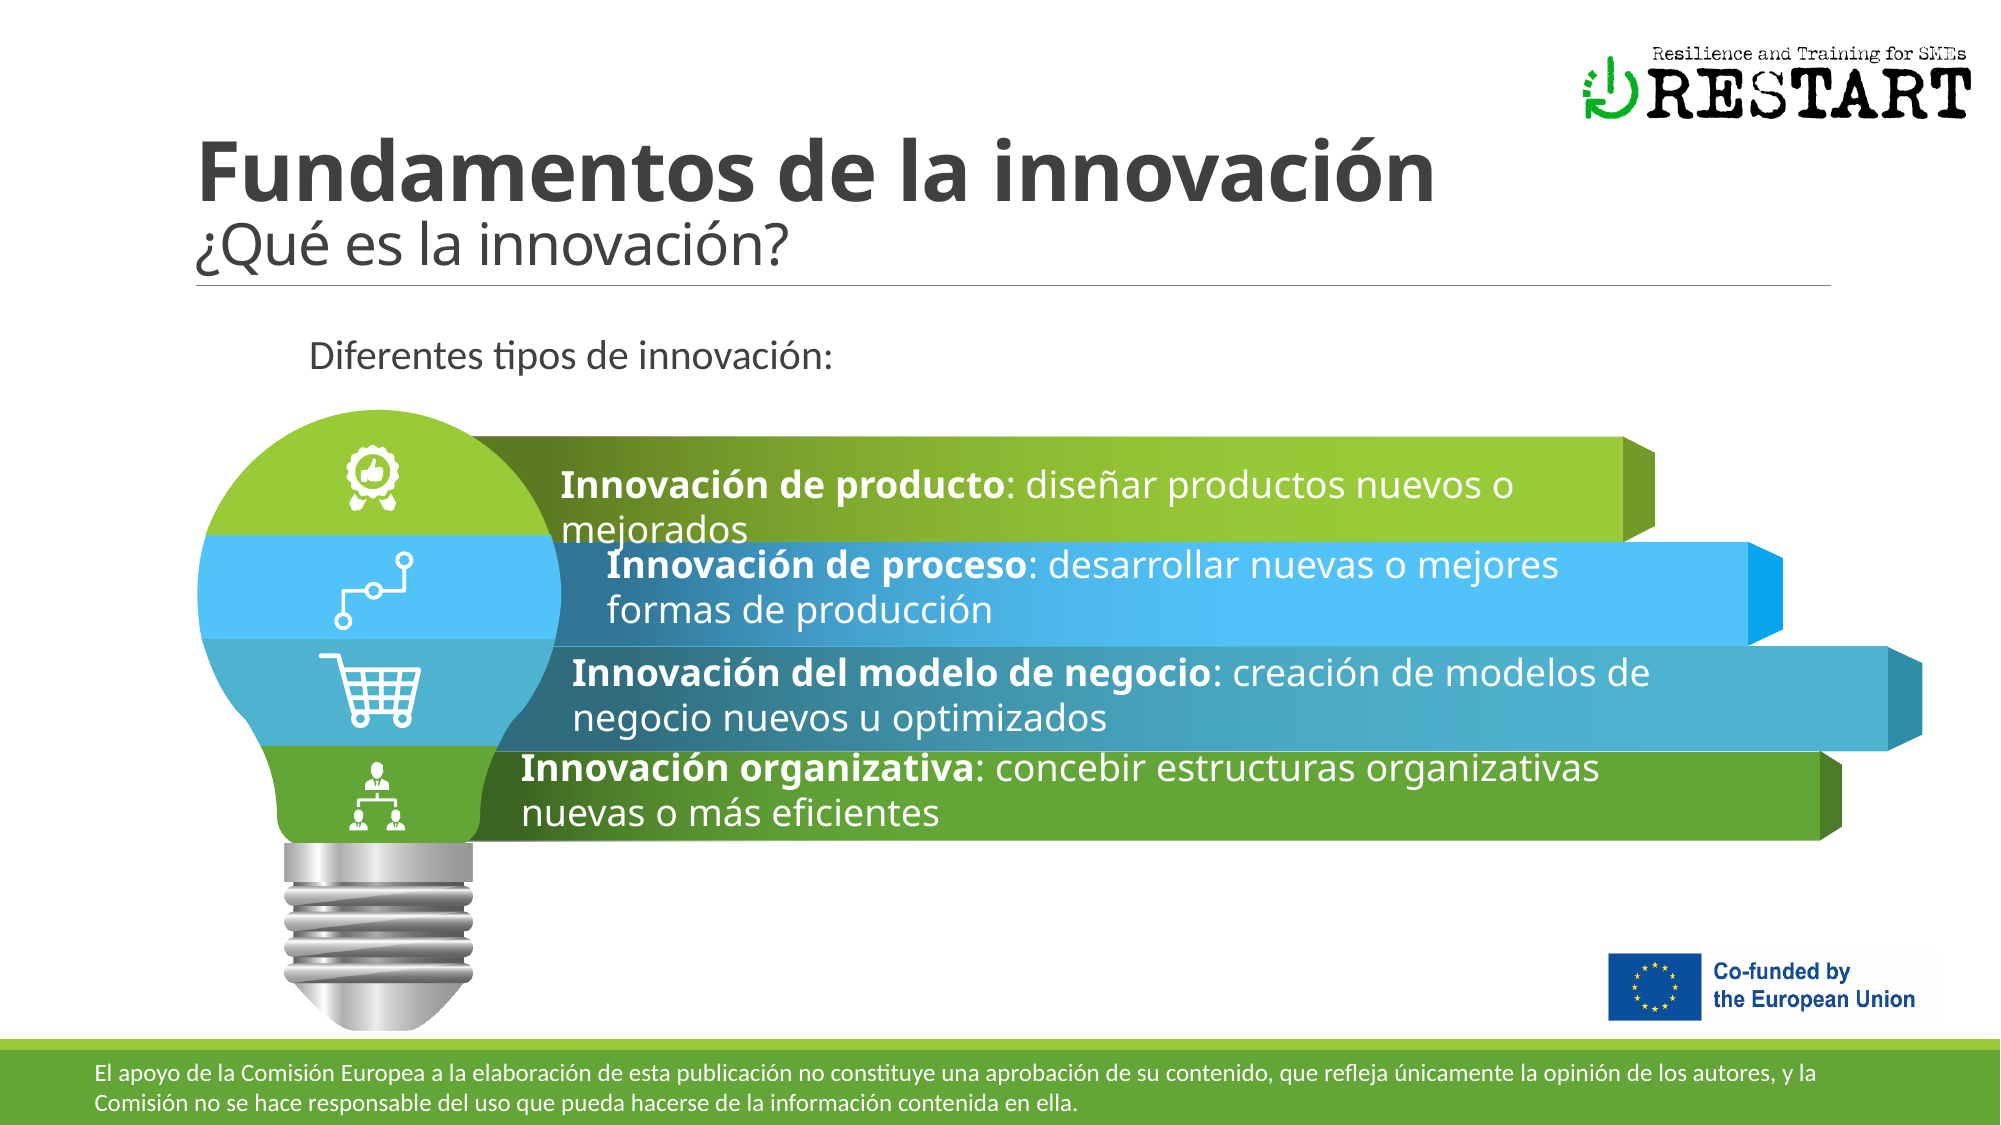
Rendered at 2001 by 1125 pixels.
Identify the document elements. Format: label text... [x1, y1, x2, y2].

text_box El apoyo de la Comisión Europea a la elaboración de esta publicación no constituye una aprobación de su contenido, que refleja únicamente la opinión de los autores, y la Comisión no se hace responsable del uso que pueda hacerse de la información contenida en ella. [79, 1049, 1925, 1124]
picture [1582, 46, 1971, 119]
list Diferentes tipos de innovación: [294, 326, 1945, 433]
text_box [345, 443, 401, 512]
title Fundamentos de la innovación ¿Qué es la innovación? [180, 47, 1830, 285]
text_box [571, 435, 1923, 842]
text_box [196, 409, 562, 1032]
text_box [348, 761, 406, 831]
picture [1604, 949, 1938, 1026]
